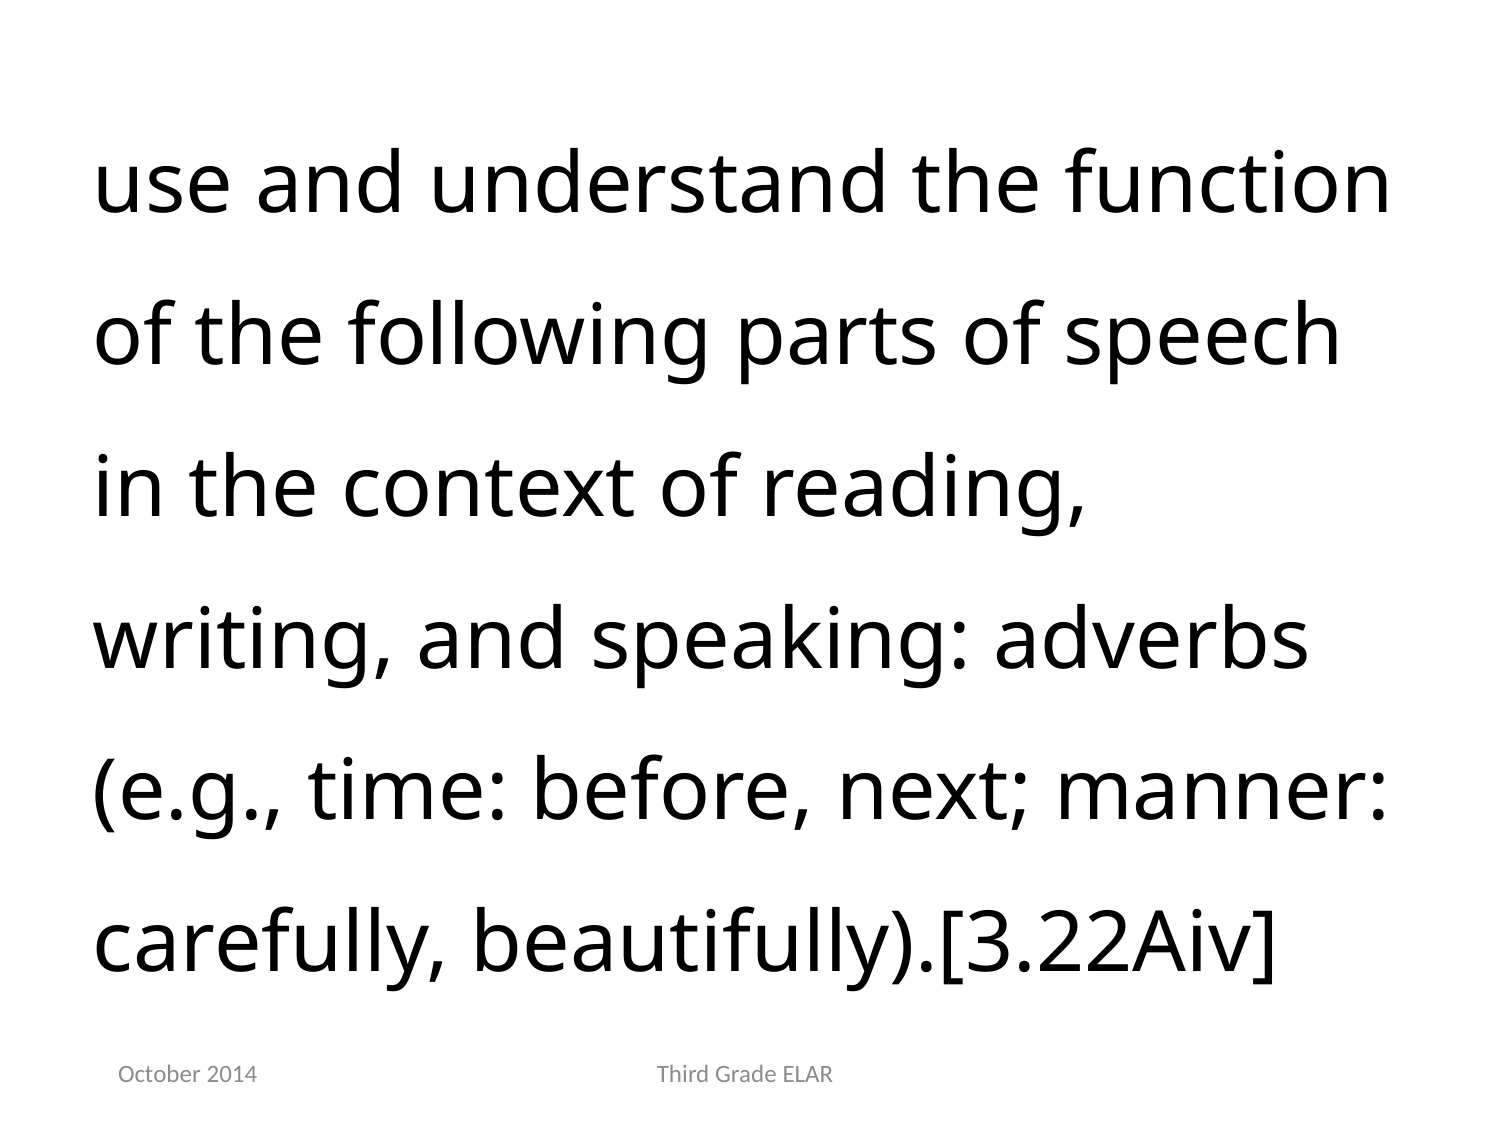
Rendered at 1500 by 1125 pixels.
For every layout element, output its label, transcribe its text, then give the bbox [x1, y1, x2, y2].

footer Third Grade ELAR [492, 1042, 999, 1103]
subtitle use and understand the function of the following parts of speech in the context of reading, writing, and speaking: adverbs (e.g., time: before, next; manner: carefully, beautifully).[3.22Aiv] [78, 70, 1429, 1014]
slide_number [103, 1042, 441, 1103]
